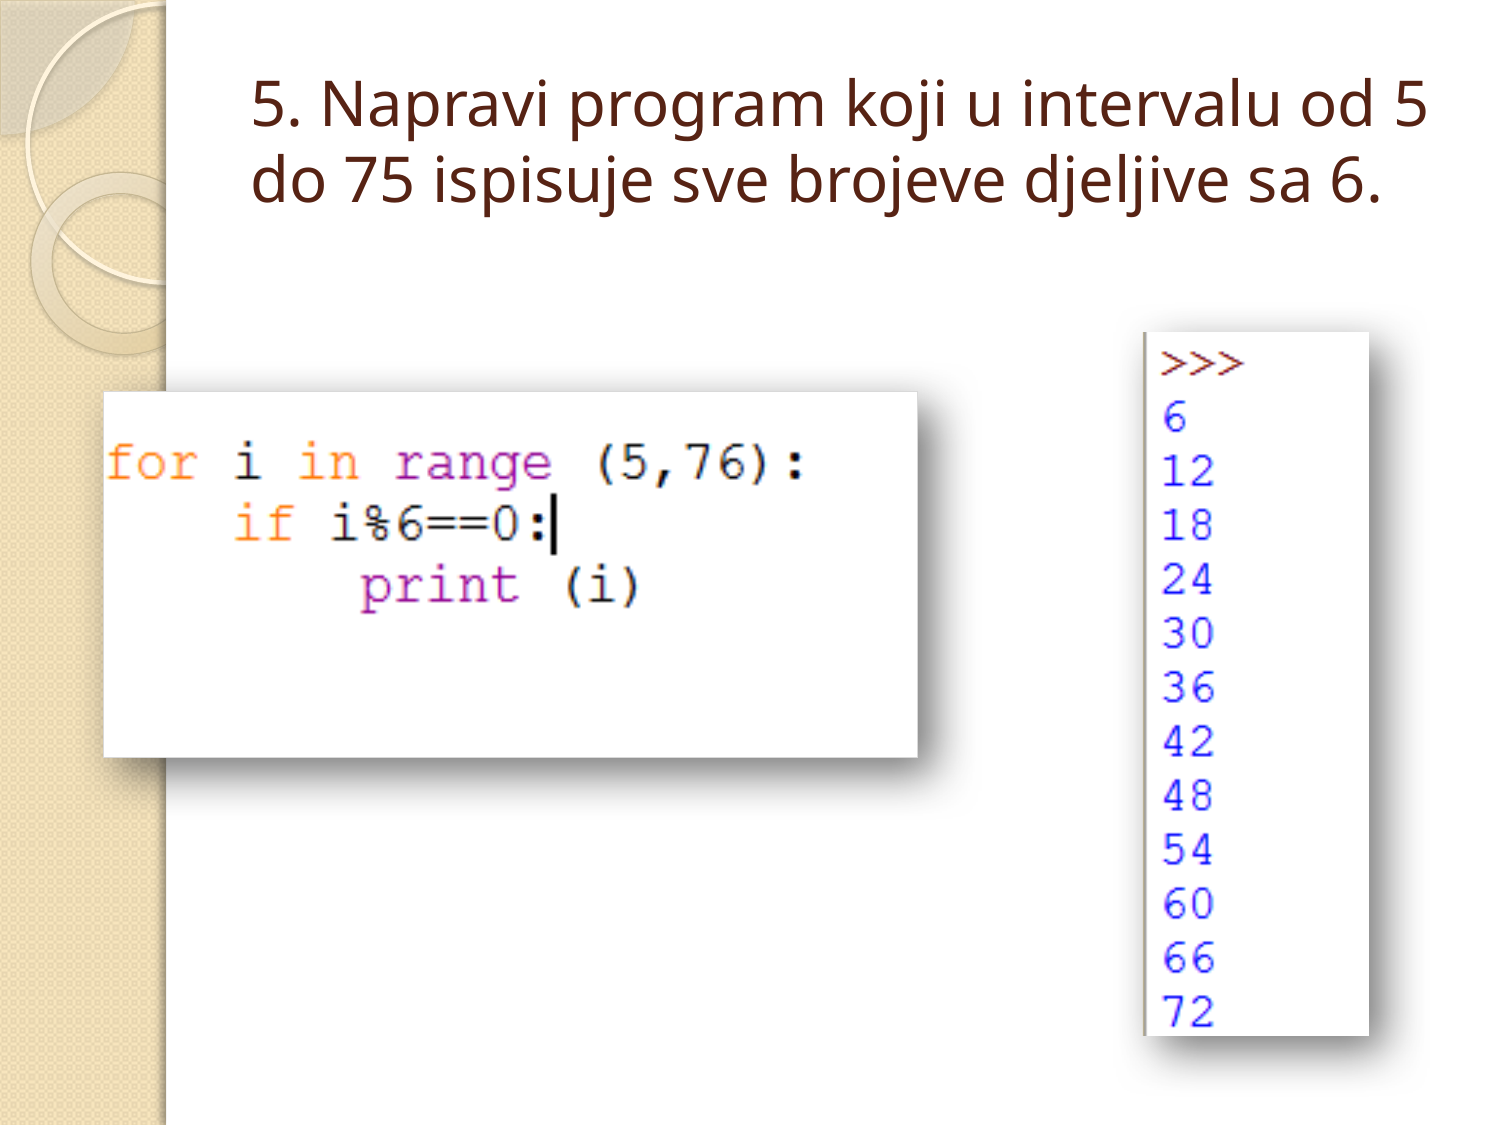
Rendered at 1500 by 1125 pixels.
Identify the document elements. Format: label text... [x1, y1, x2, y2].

title 5. Napravi program koji u intervalu od 5 do 75 ispisuje sve brojeve djeljive sa 6. [235, 45, 1466, 233]
picture [102, 391, 918, 759]
picture [1142, 332, 1370, 1036]
